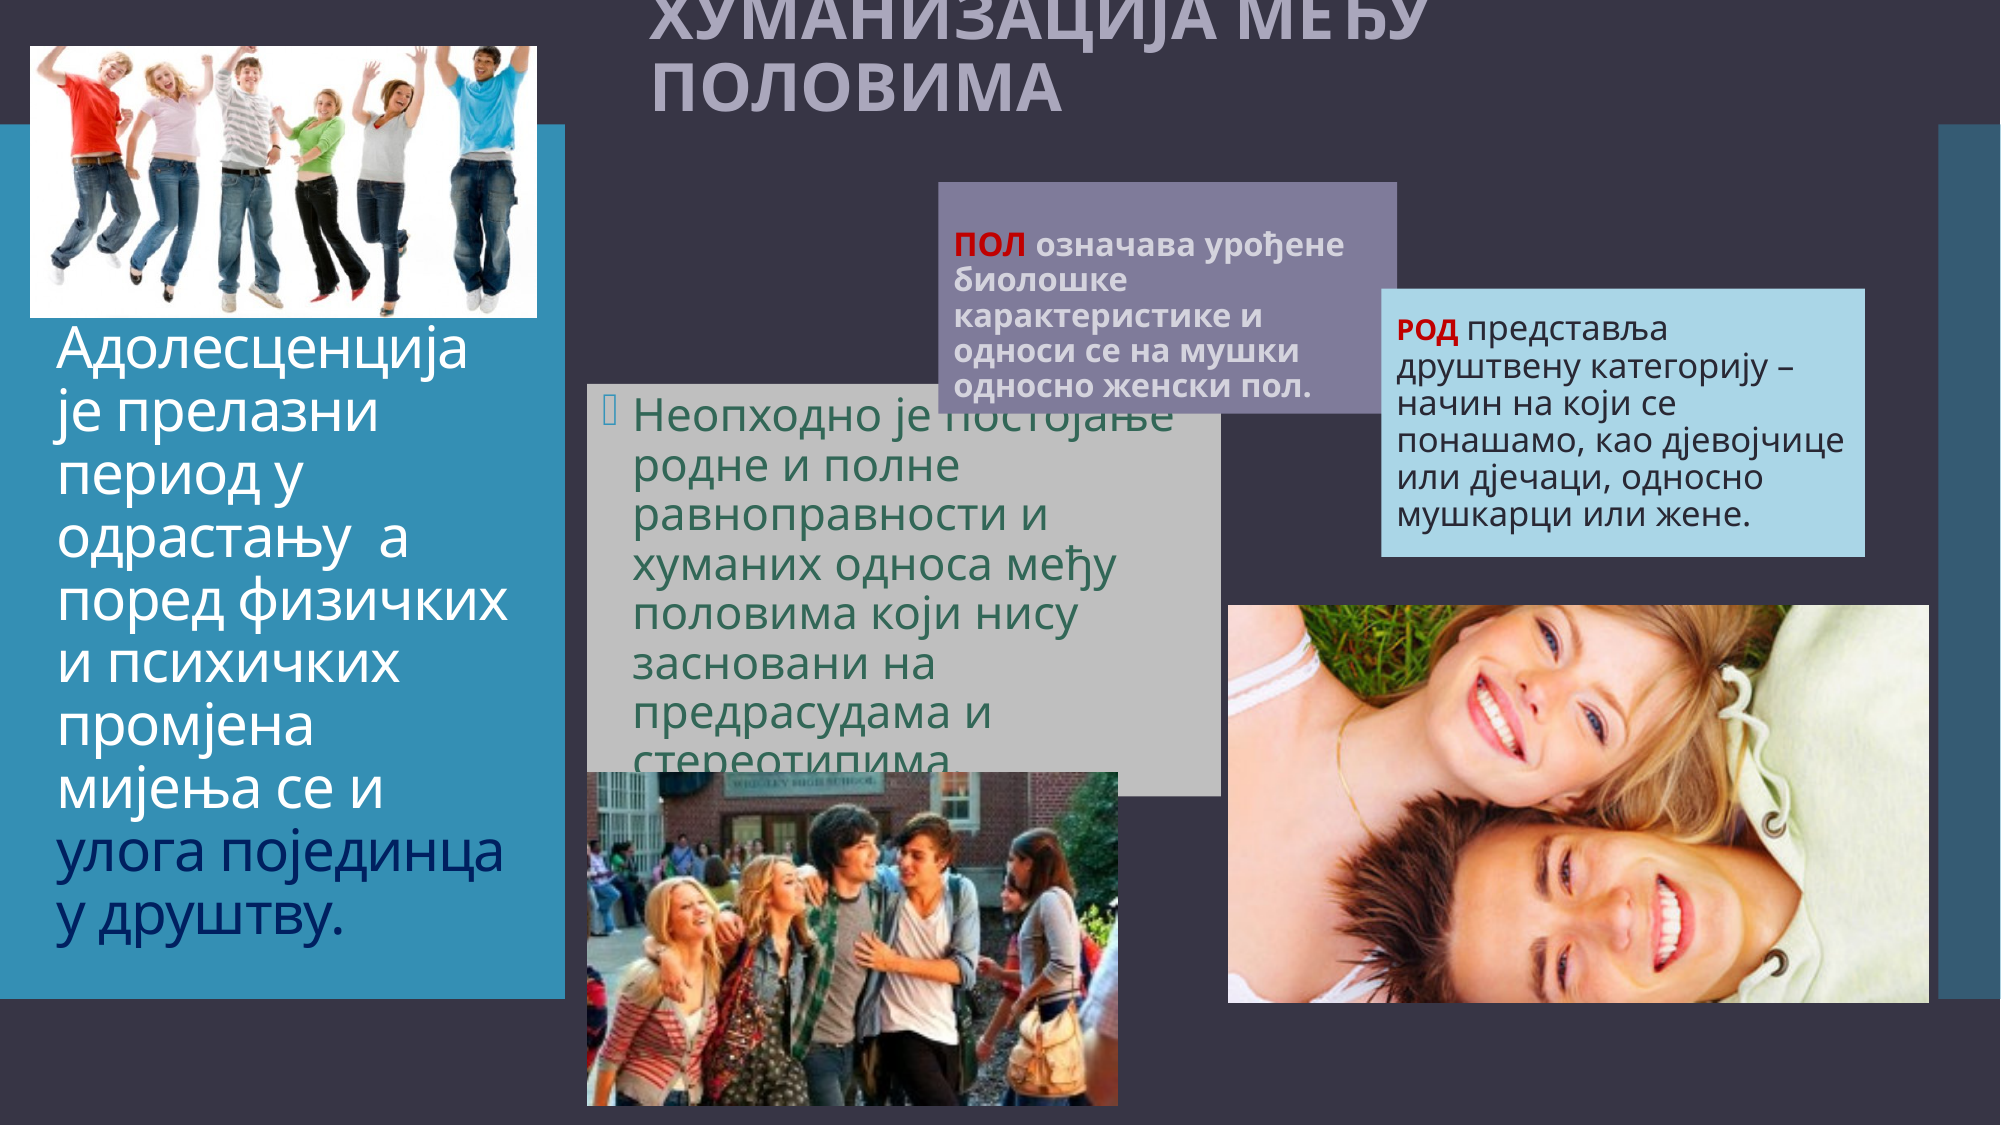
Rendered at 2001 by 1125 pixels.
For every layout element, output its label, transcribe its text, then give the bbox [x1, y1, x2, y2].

title Адолесценција је прелазни период у одрастању а поред физичких и психичких промјена мијења се и улога појединца у друштву. [41, 318, 525, 977]
picture [1227, 604, 1929, 1003]
picture [586, 772, 1119, 1107]
list РОД представља друштвену категорију – начин на који се понашамо, као дјевојчице или дјечаци, односно мушкарци или жене. [1381, 288, 1865, 557]
list Неопходно је постојање родне и полне равноправности и хуманих односа међу половима који нису засновани на предрасудама и стереотипима. [587, 383, 1221, 797]
picture [29, 46, 537, 318]
list ПОЛ означава урођене биолошке карактеристике и односи се на мушки односно женски пол. [938, 182, 1398, 414]
list ХУМАНИЗАЦИЈА МЕЂУ ПОЛОВИМА [634, 38, 1865, 134]
